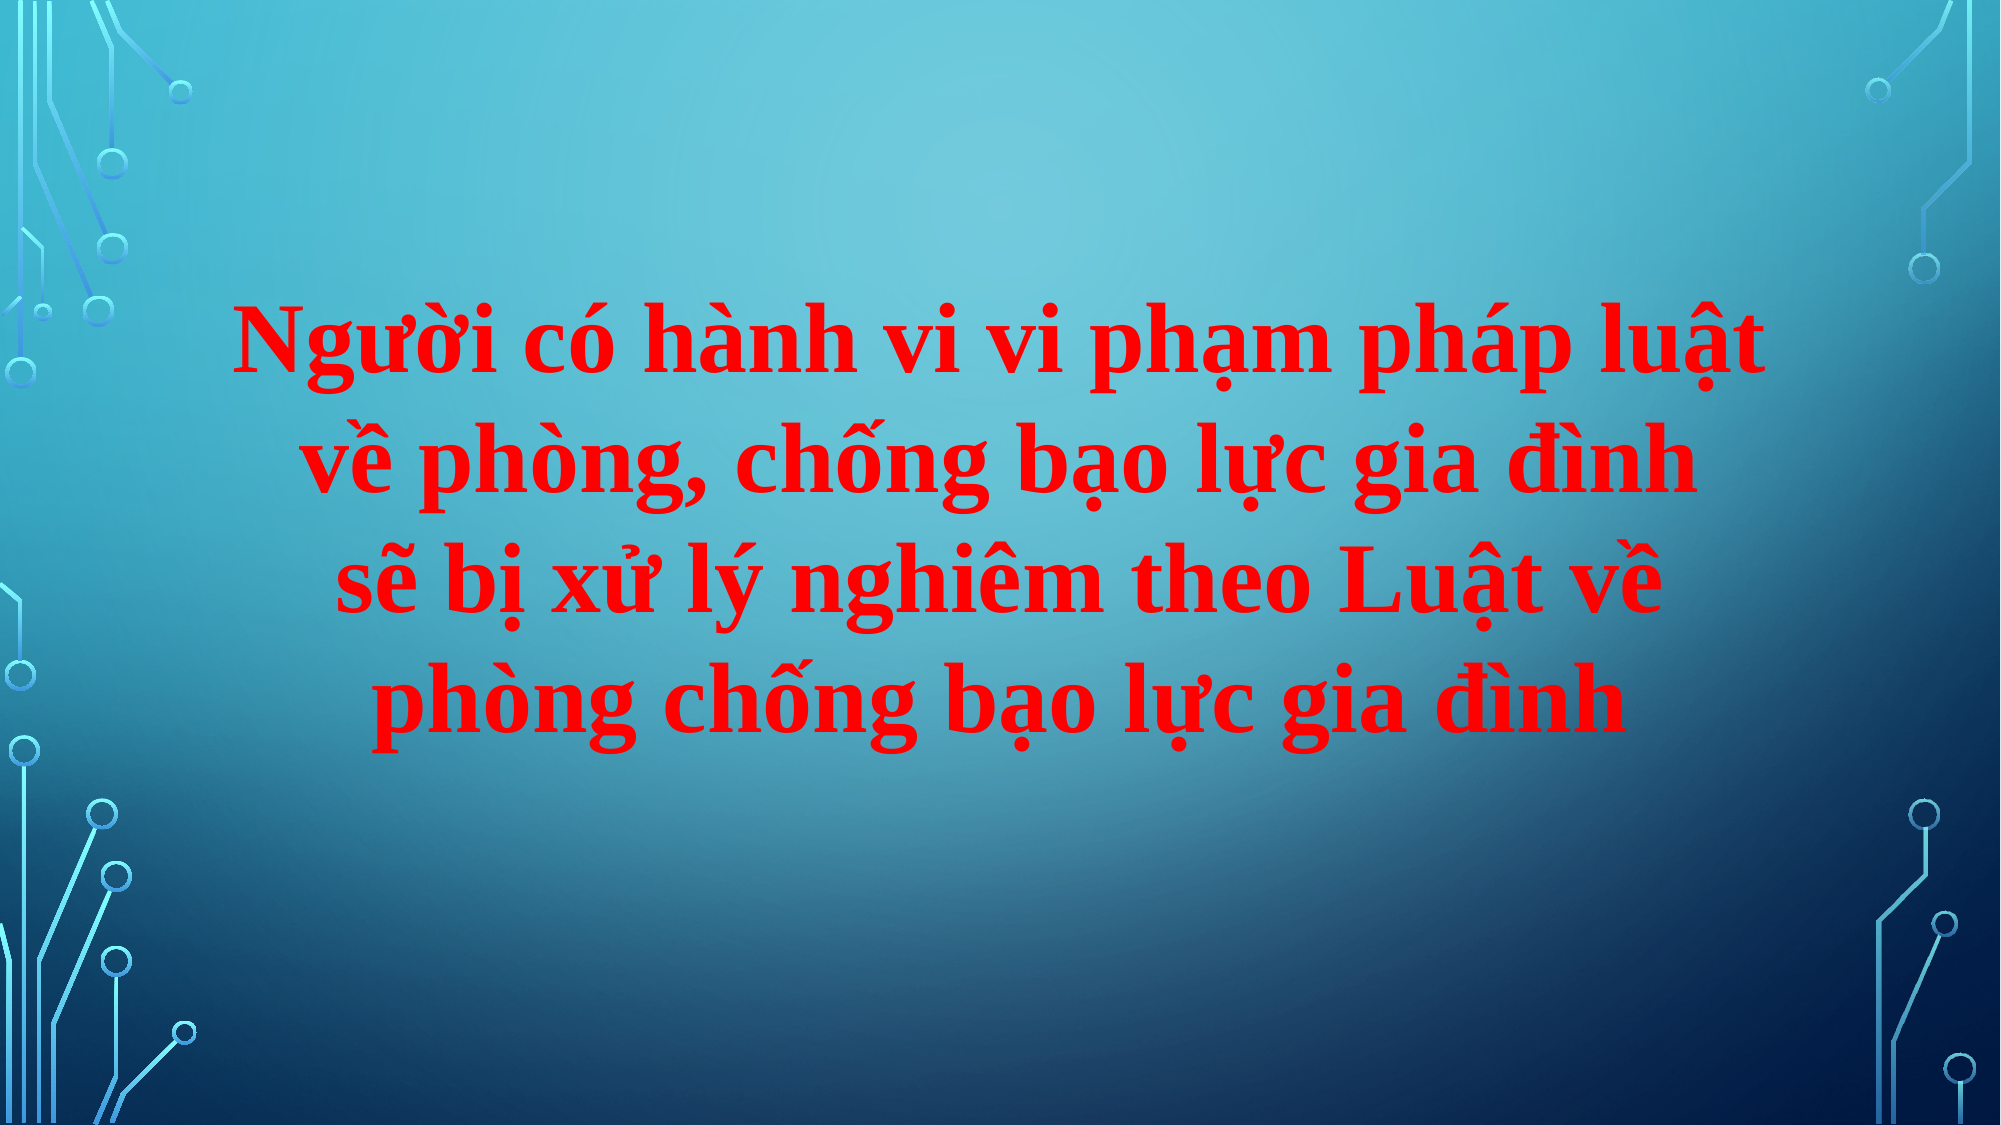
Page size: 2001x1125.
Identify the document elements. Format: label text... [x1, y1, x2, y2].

text_box Người có hành vi vi phạm pháp luật về phòng, chống bạo lực gia đình sẽ bị xử lý nghiêm theo Luật về phòng chống bạo lực gia đình [187, 265, 1813, 760]
